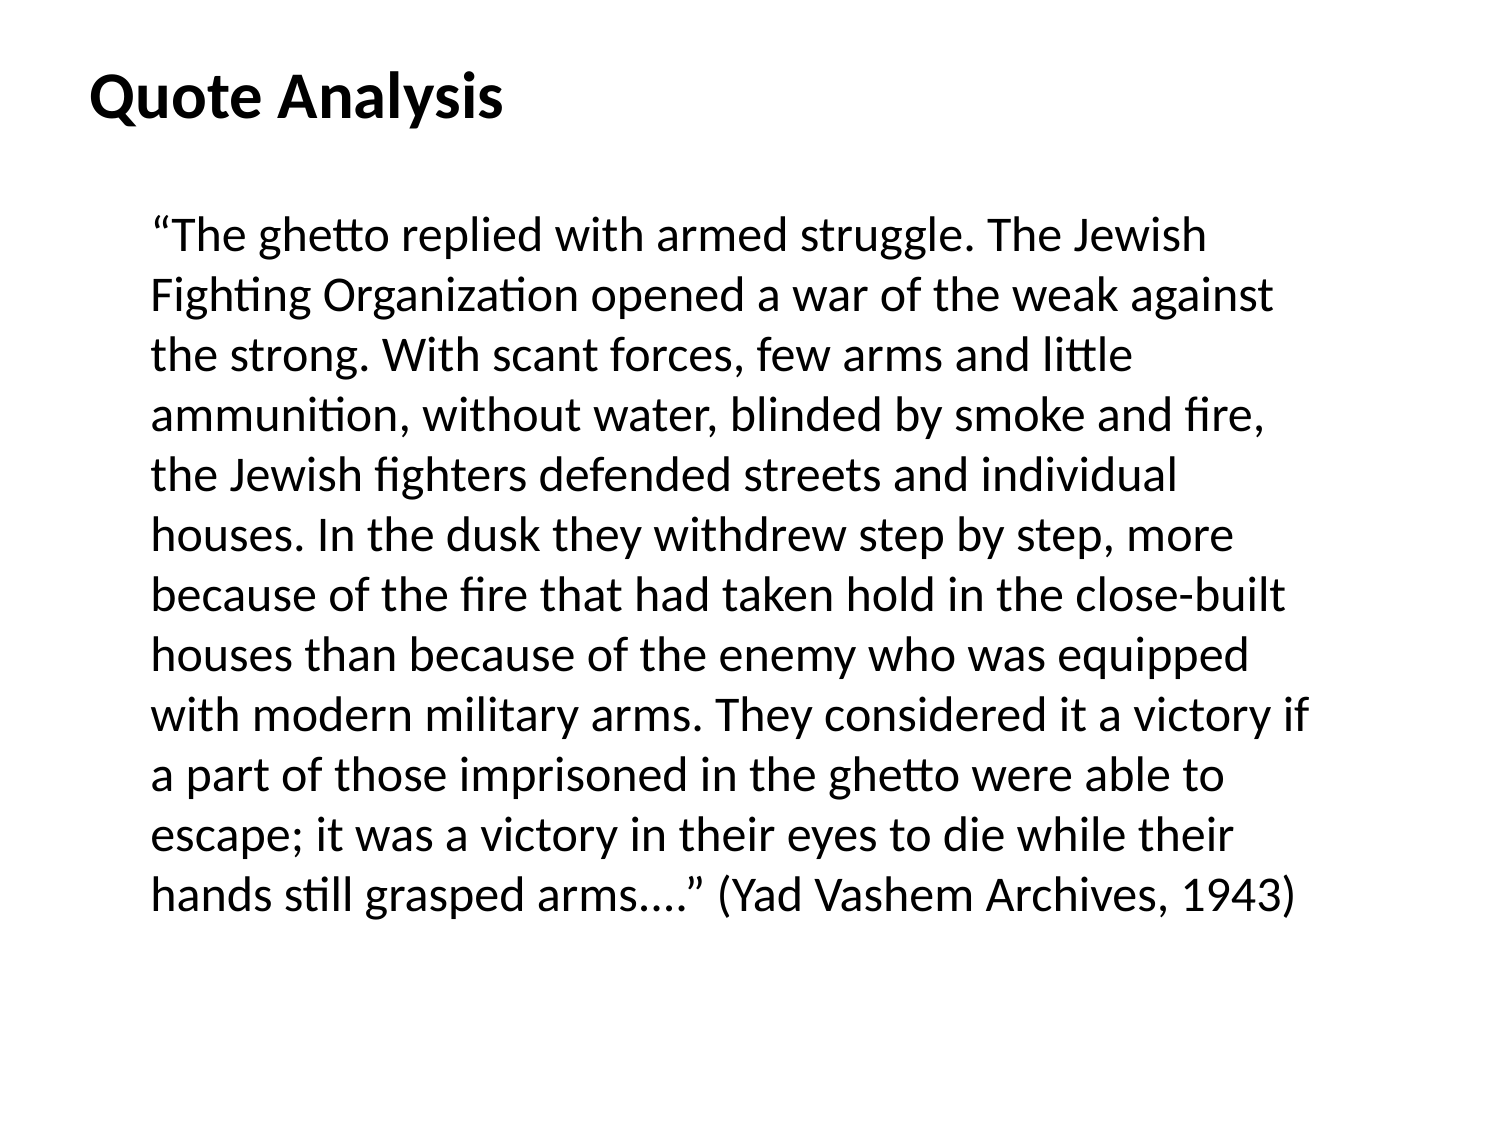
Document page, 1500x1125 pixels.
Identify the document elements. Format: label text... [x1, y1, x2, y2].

text_box Quote Analysis [74, 45, 1425, 188]
text_box “The ghetto replied with armed struggle. The Jewish Fighting Organization opened a war of the weak against the strong. With scant forces, few arms and little ammunition, without water, blinded by smoke and fire, the Jewish fighters defended streets and individual houses. In the dusk they withdrew step by step, more because of the fire that had taken hold in the close-built houses than because of the enemy who was equipped with modern military arms. They considered it a victory if a part of those imprisoned in the ghetto were able to escape; it was a victory in their eyes to die while their hands still grasped arms....” (Yad Vashem Archives, 1943) [135, 194, 1336, 929]
